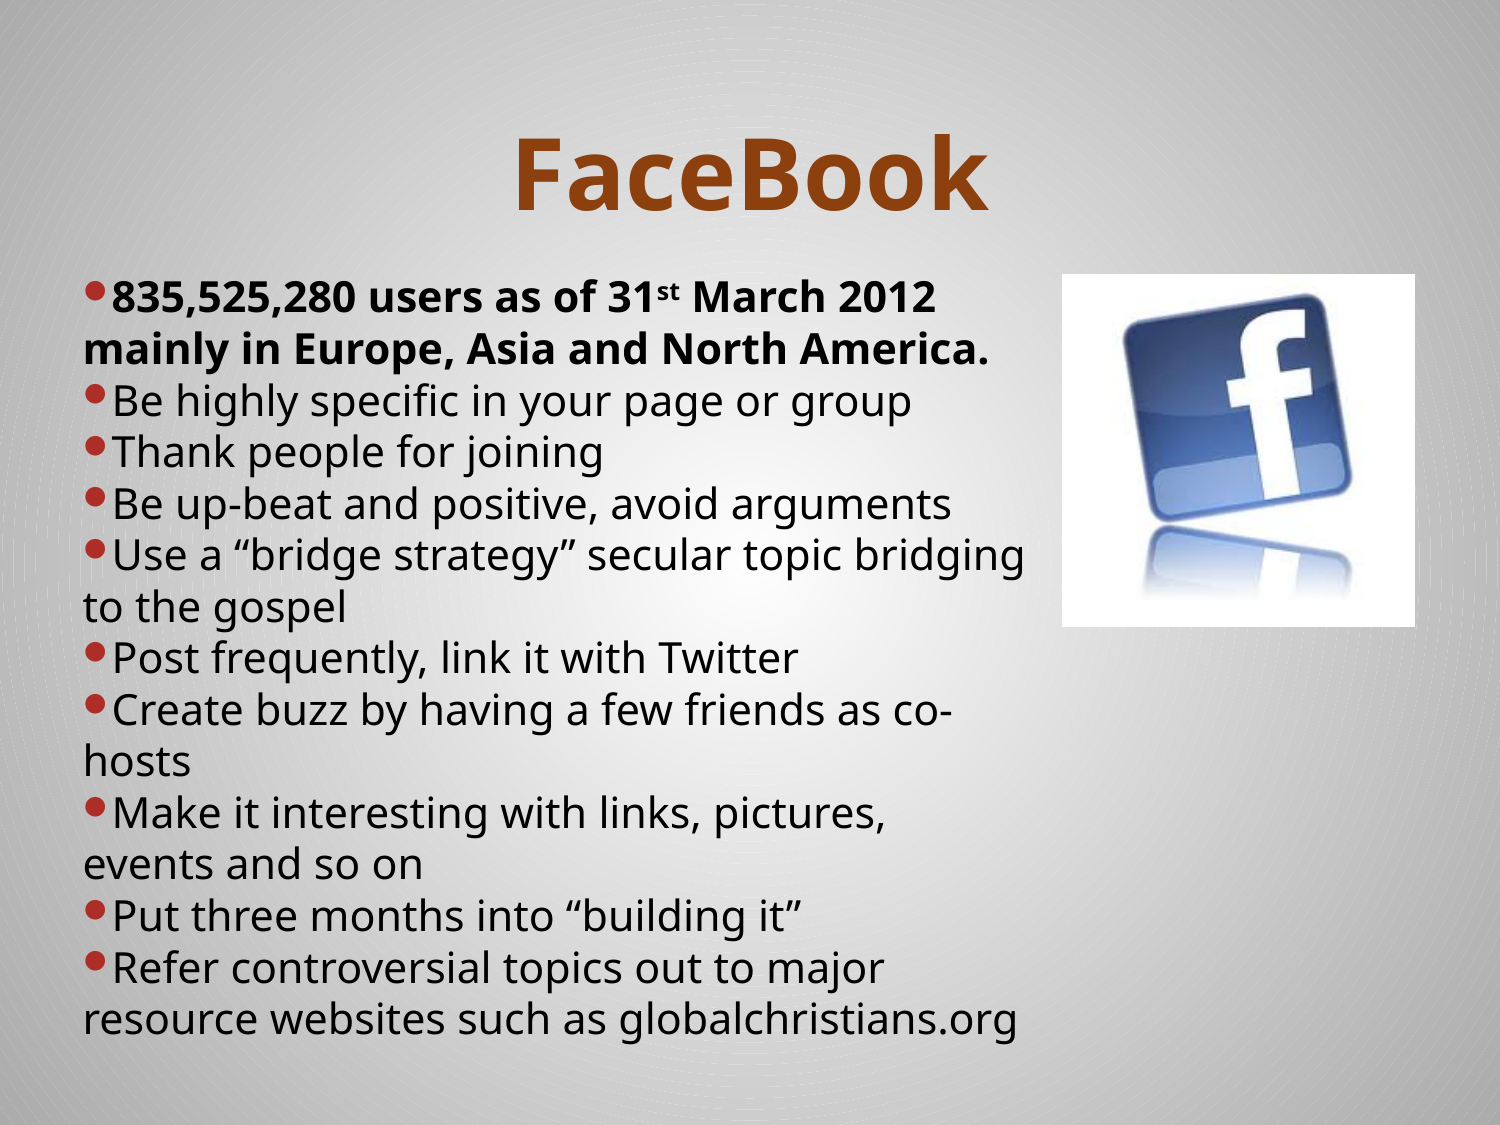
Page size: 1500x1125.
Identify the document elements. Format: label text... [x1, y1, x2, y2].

title FaceBook [75, 50, 1425, 238]
list 835,525,280 users as of 31st March 2012 mainly in Europe, Asia and North America. Be highly specific in your page or group Thank people for joining Be up-beat and positive, avoid arguments Use a “bridge strategy” secular topic bridging to the gospel Post frequently, link it with Twitter Create buzz by having a few friends as co-hosts Make it interesting with links, pictures, events and so on Put three months into “building it” Refer controversial topics out to major resource websites such as globalchristians.org [75, 262, 1038, 1075]
picture [1062, 274, 1415, 627]
